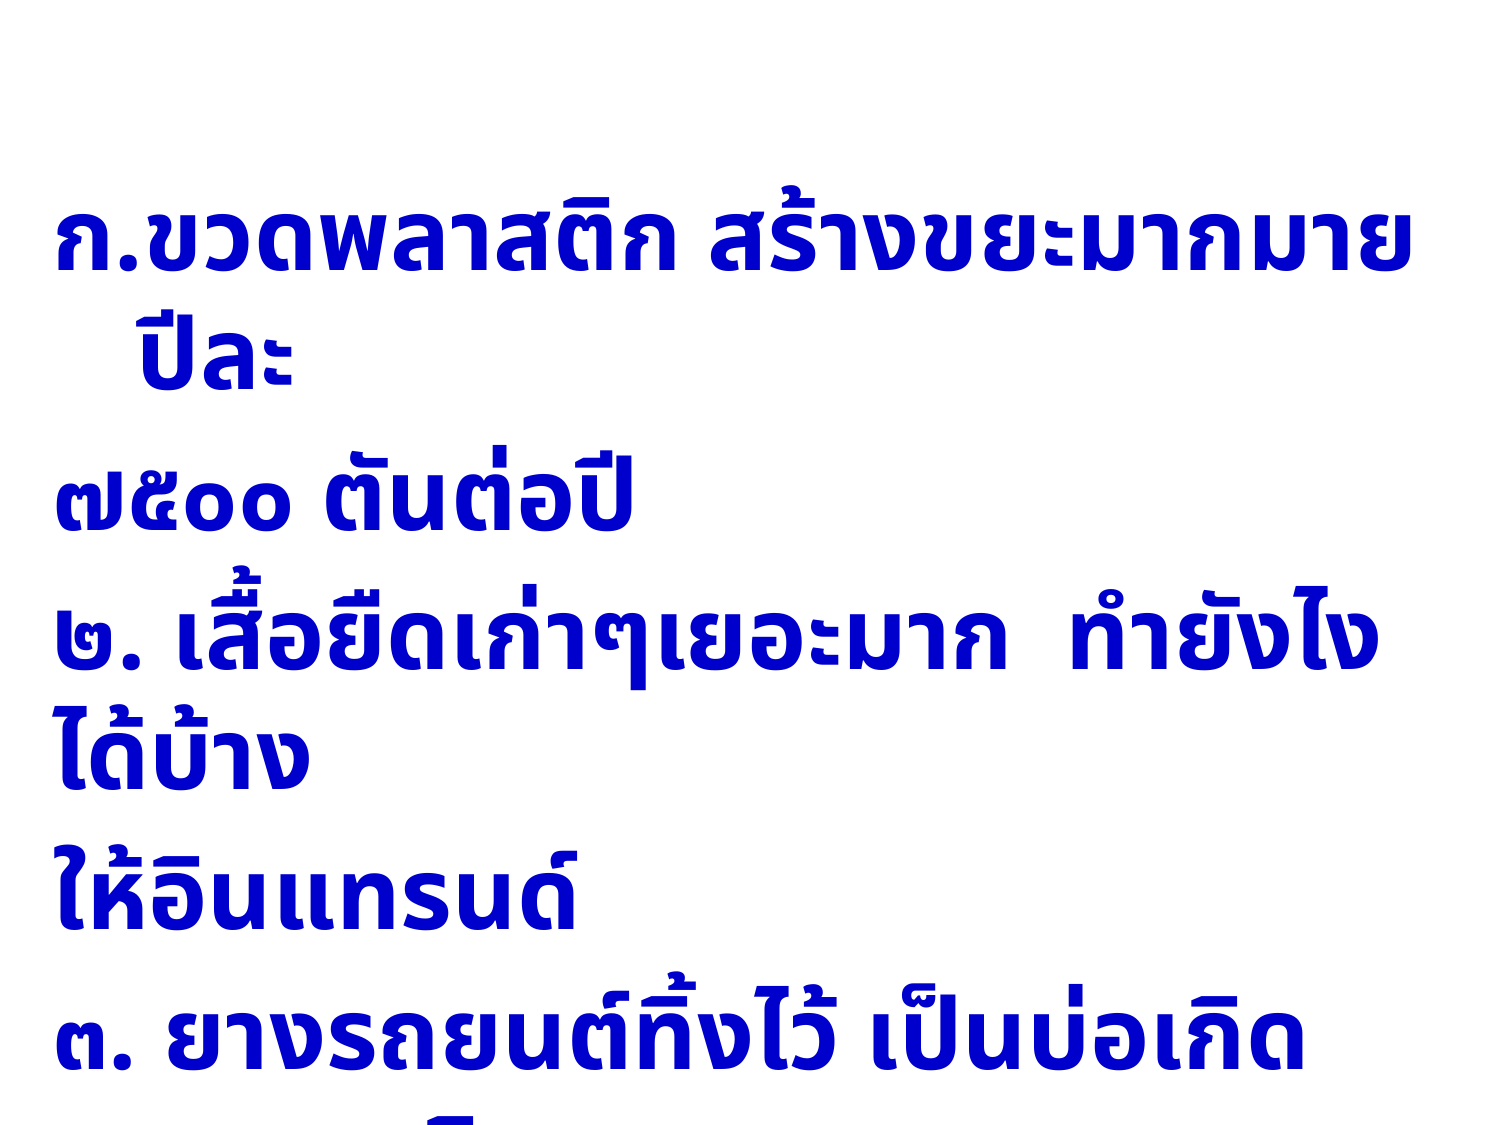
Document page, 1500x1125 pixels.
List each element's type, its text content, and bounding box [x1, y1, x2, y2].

list ขวดพลาสติก สร้างขยะมากมายปีละ ๗๕๐๐ ตันต่อปี ๒. เสื้อยืดเก่าๆเยอะมาก ทำยังไงได้บ้าง ให้อินแทรนด์ ๓. ยางรถยนต์ทิ้งไว้ เป็นบ่อเกิดของการเกิดยุงลาย ๔. กะลามะพร้าวมากมายทิ้งไว้ตามรั้วบ้าน [37, 162, 1475, 905]
